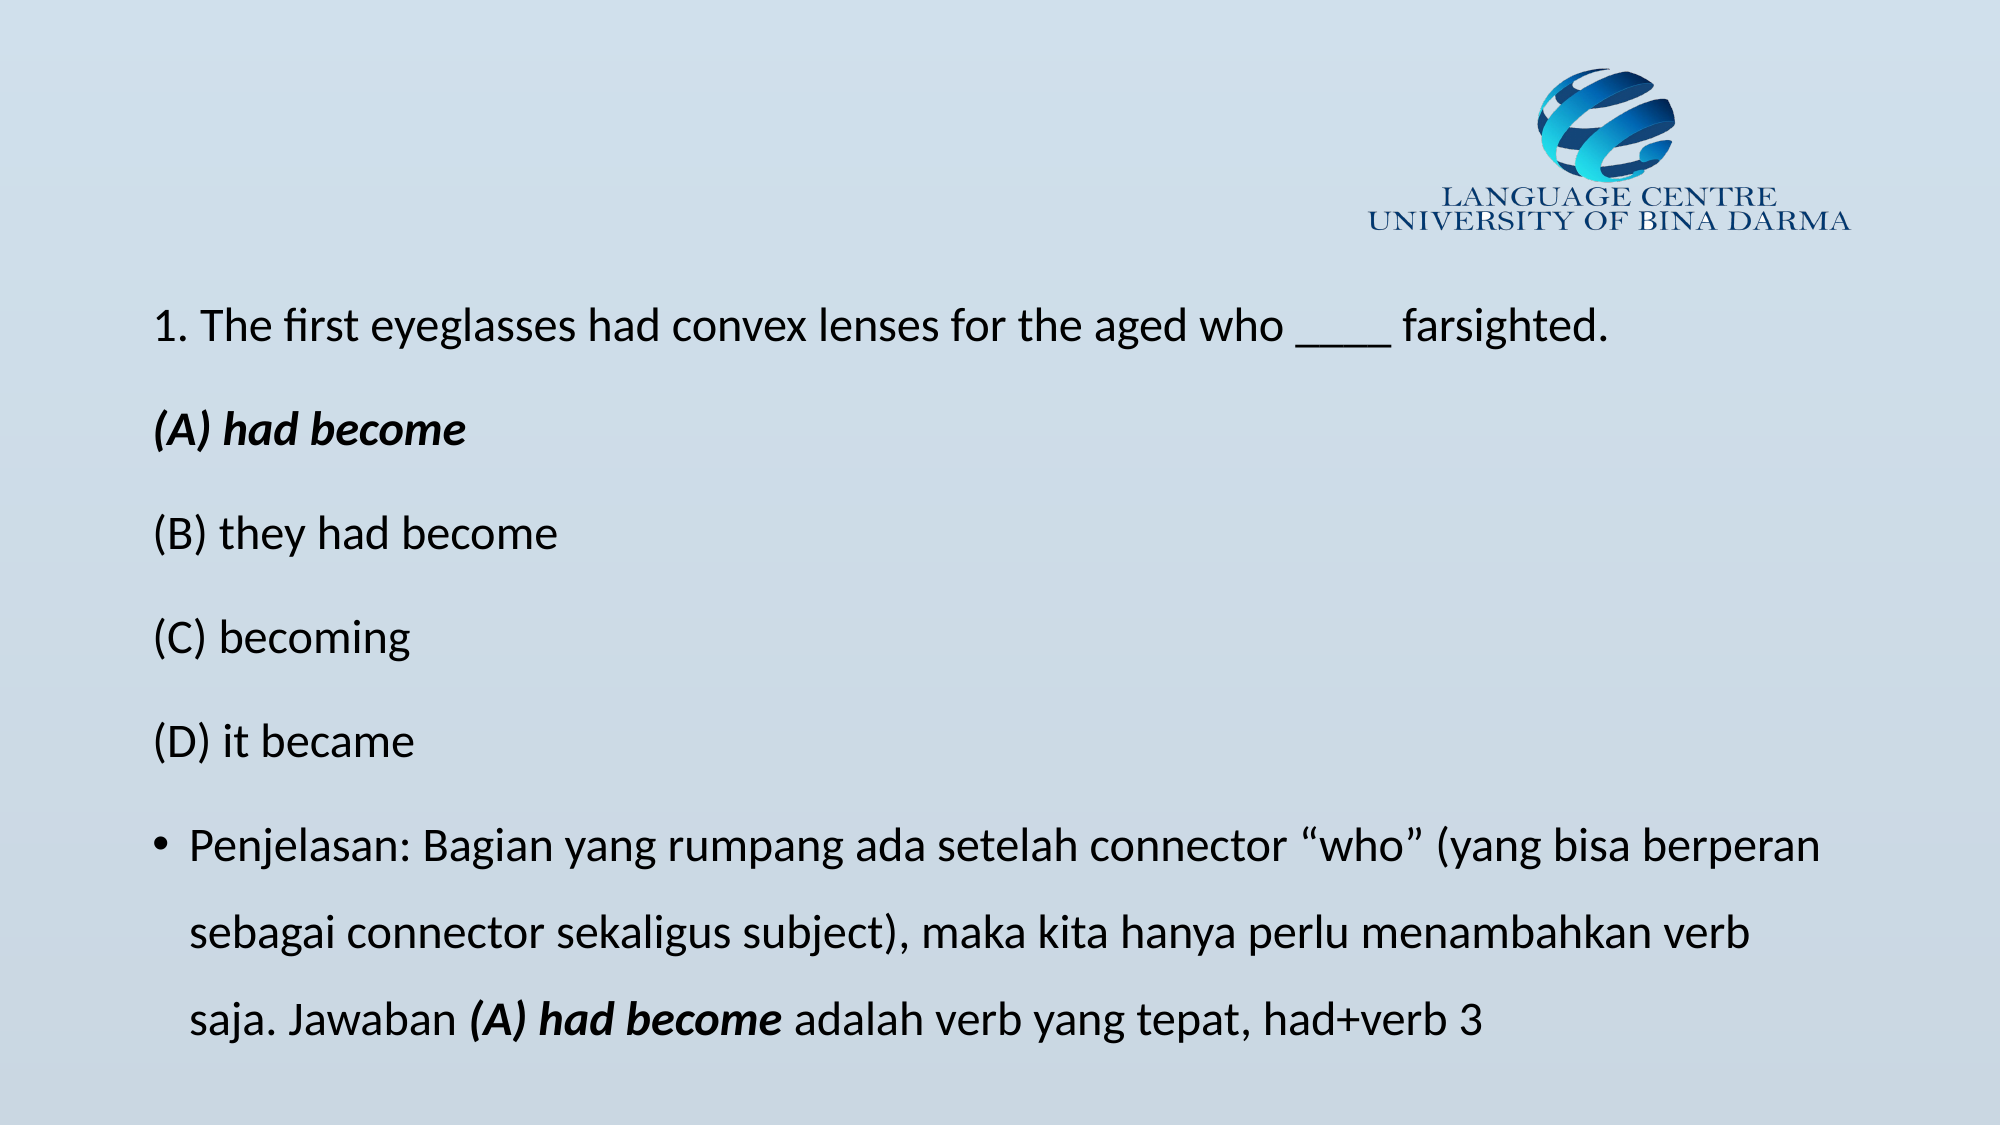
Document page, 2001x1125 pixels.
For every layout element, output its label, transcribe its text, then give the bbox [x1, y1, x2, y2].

list 1. The first eyeglasses had convex lenses for the aged who ____ farsighted. (A) had become (B) they had become (C) becoming (D) it became Penjelasan: Bagian yang rumpang ada setelah connector “who” (yang bisa berperan sebagai connector sekaligus subject), maka kita hanya perlu menambahkan verb saja. Jawaban (A) had become adalah verb yang tepat, had+verb 3 [137, 244, 1863, 1066]
picture [1353, 59, 1863, 244]
